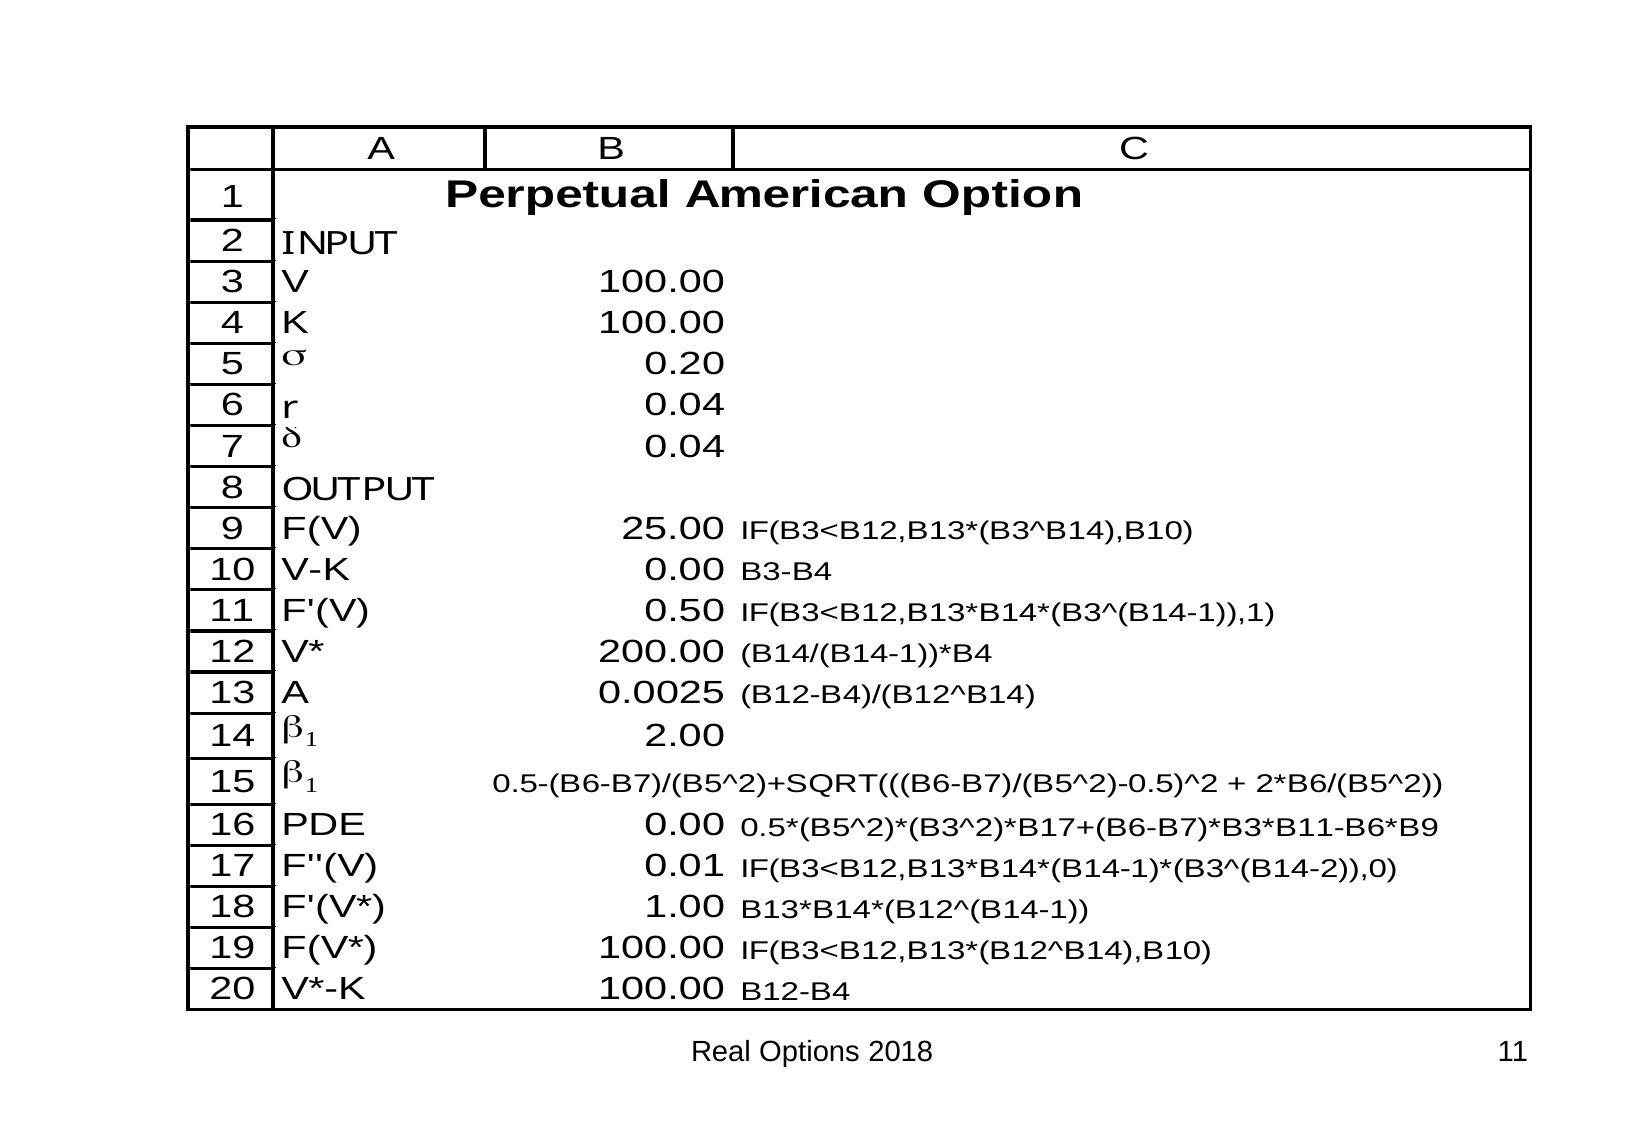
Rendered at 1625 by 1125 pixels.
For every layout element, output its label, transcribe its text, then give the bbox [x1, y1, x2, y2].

footer Real Options 2018 [554, 1024, 1070, 1103]
picture [185, 125, 1534, 1012]
slide_number 11 [1164, 1024, 1544, 1103]
